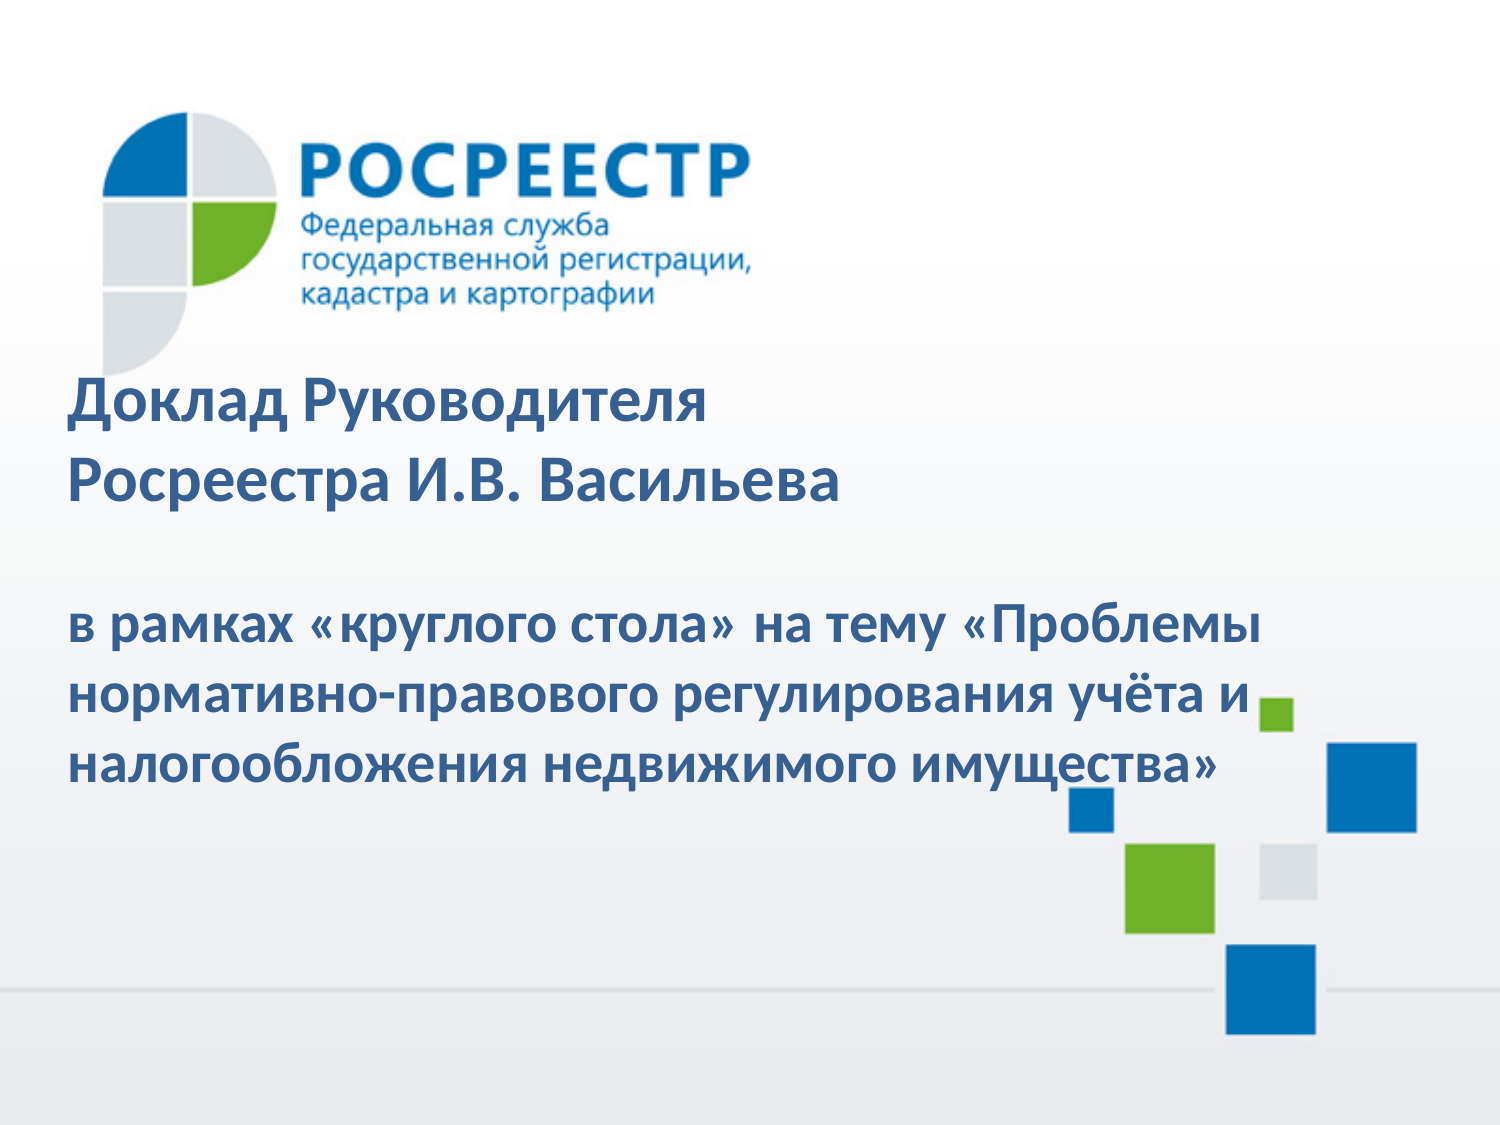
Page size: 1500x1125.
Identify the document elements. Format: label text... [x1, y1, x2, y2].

text_box Доклад Руководителя Росреестра И.В. Васильева в рамках «круглого стола» на тему «Проблемы нормативно-правового регулирования учёта и налогообложения недвижимого имущества» [53, 361, 1294, 787]
picture [0, 0, 1500, 1125]
